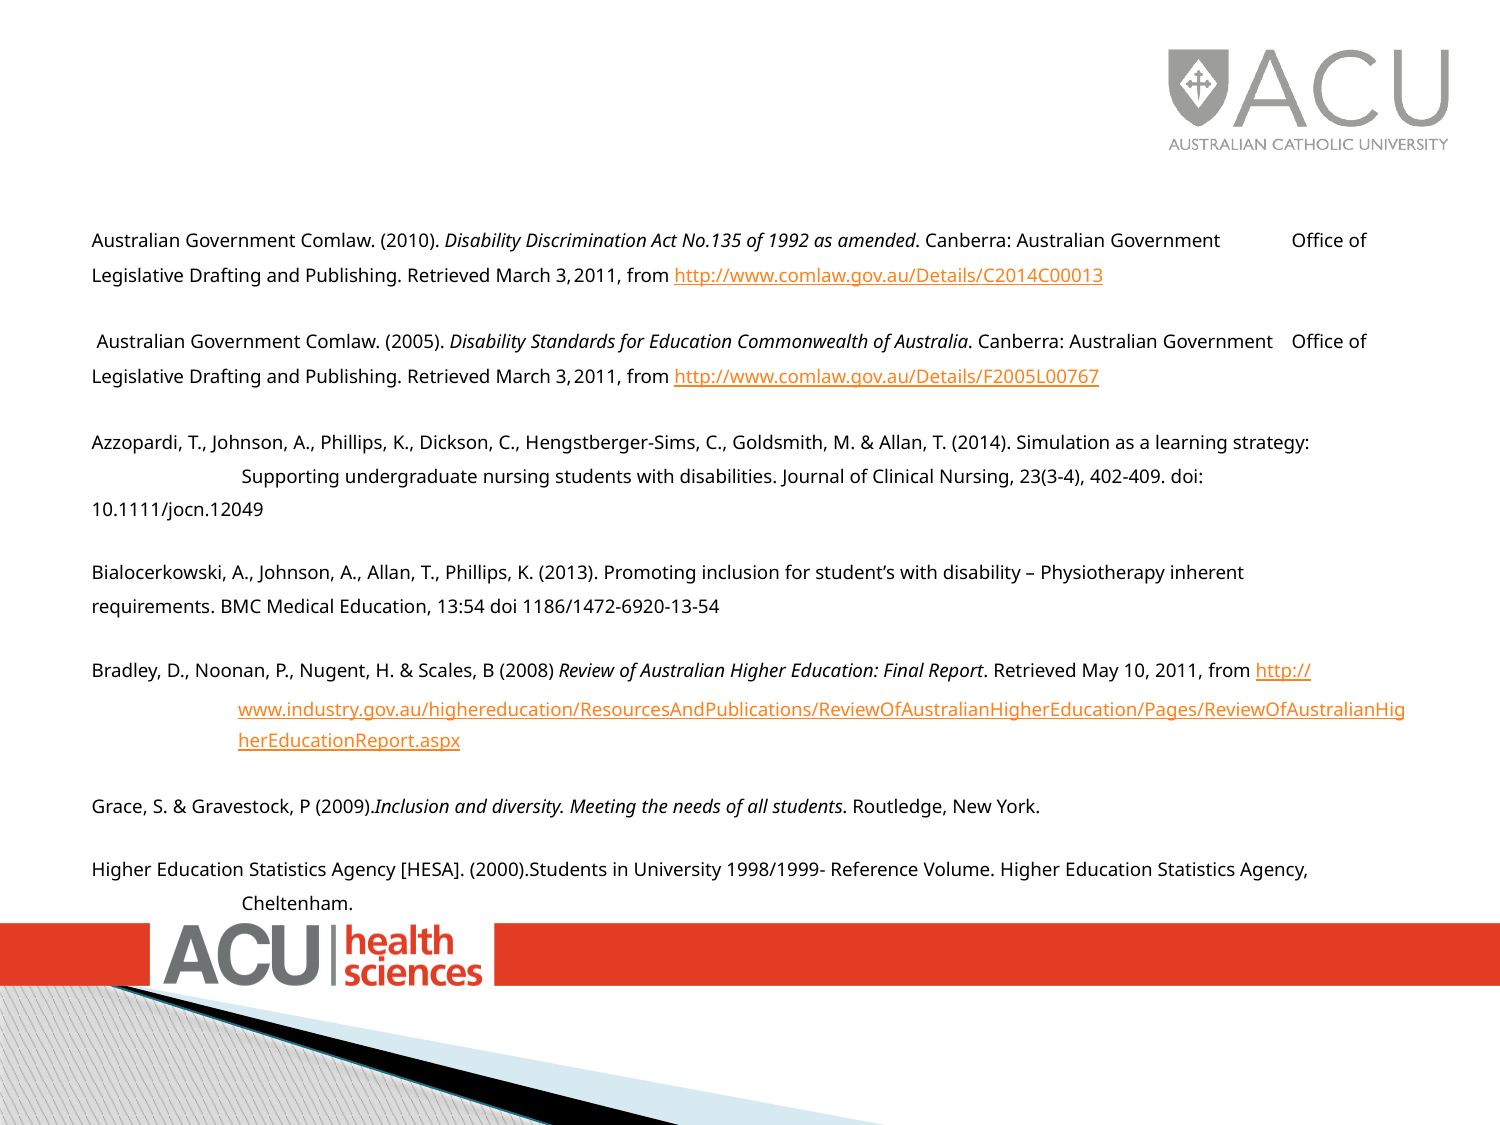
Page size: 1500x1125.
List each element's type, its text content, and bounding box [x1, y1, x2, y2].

picture [0, 917, 1500, 991]
picture [1168, 49, 1449, 150]
list Australian Government Comlaw. (2010). Disability Discrimination Act No.135 of 1992 as amended. Canberra: Australian Government Office of Legislative Drafting and Publishing. Retrieved March 3, 2011, from http://www.comlaw.gov.au/Details/C2014C00013 Australian Government Comlaw. (2005). Disability Standards for Education Commonwealth of Australia. Canberra: Australian Government Office of Legislative Drafting and Publishing. Retrieved March 3, 2011, from http://www.comlaw.gov.au/Details/F2005L00767 Azzopardi, T., Johnson, A., Phillips, K., Dickson, C., Hengstberger-Sims, C., Goldsmith, M. & Allan, T. (2014). Simulation as a learning strategy: Supporting undergraduate nursing students with disabilities. Journal of Clinical Nursing, 23(3-4), 402-409. doi: 10.1111/jocn.12049 Bialocerkowski, A., Johnson, A., Allan, T., Phillips, K. (2013). Promoting inclusion for student’s with disability – Physiotherapy inherent requirements. BMC Medical Education, 13:54 doi 1186/1472-6920-13-54 Bradley, D., Noonan, P., Nugent, H. & Scales, B (2008) Review of Australian Higher Education: Final Report. Retrieved May 10, 2011, from http://www.industry.gov.au/highereducation/ResourcesAndPublications/ReviewOfAustralianHigherEducation/Pages/ReviewOfAustralianHigherEducationReport.aspx Grace, S. & Gravestock, P (2009).Inclusion and diversity. Meeting the needs of all students. Routledge, New York. Higher Education Statistics Agency [HESA]. (2000).Students in University 1998/1999- Reference Volume. Higher Education Statistics Agency, Cheltenham. [76, 209, 1427, 988]
